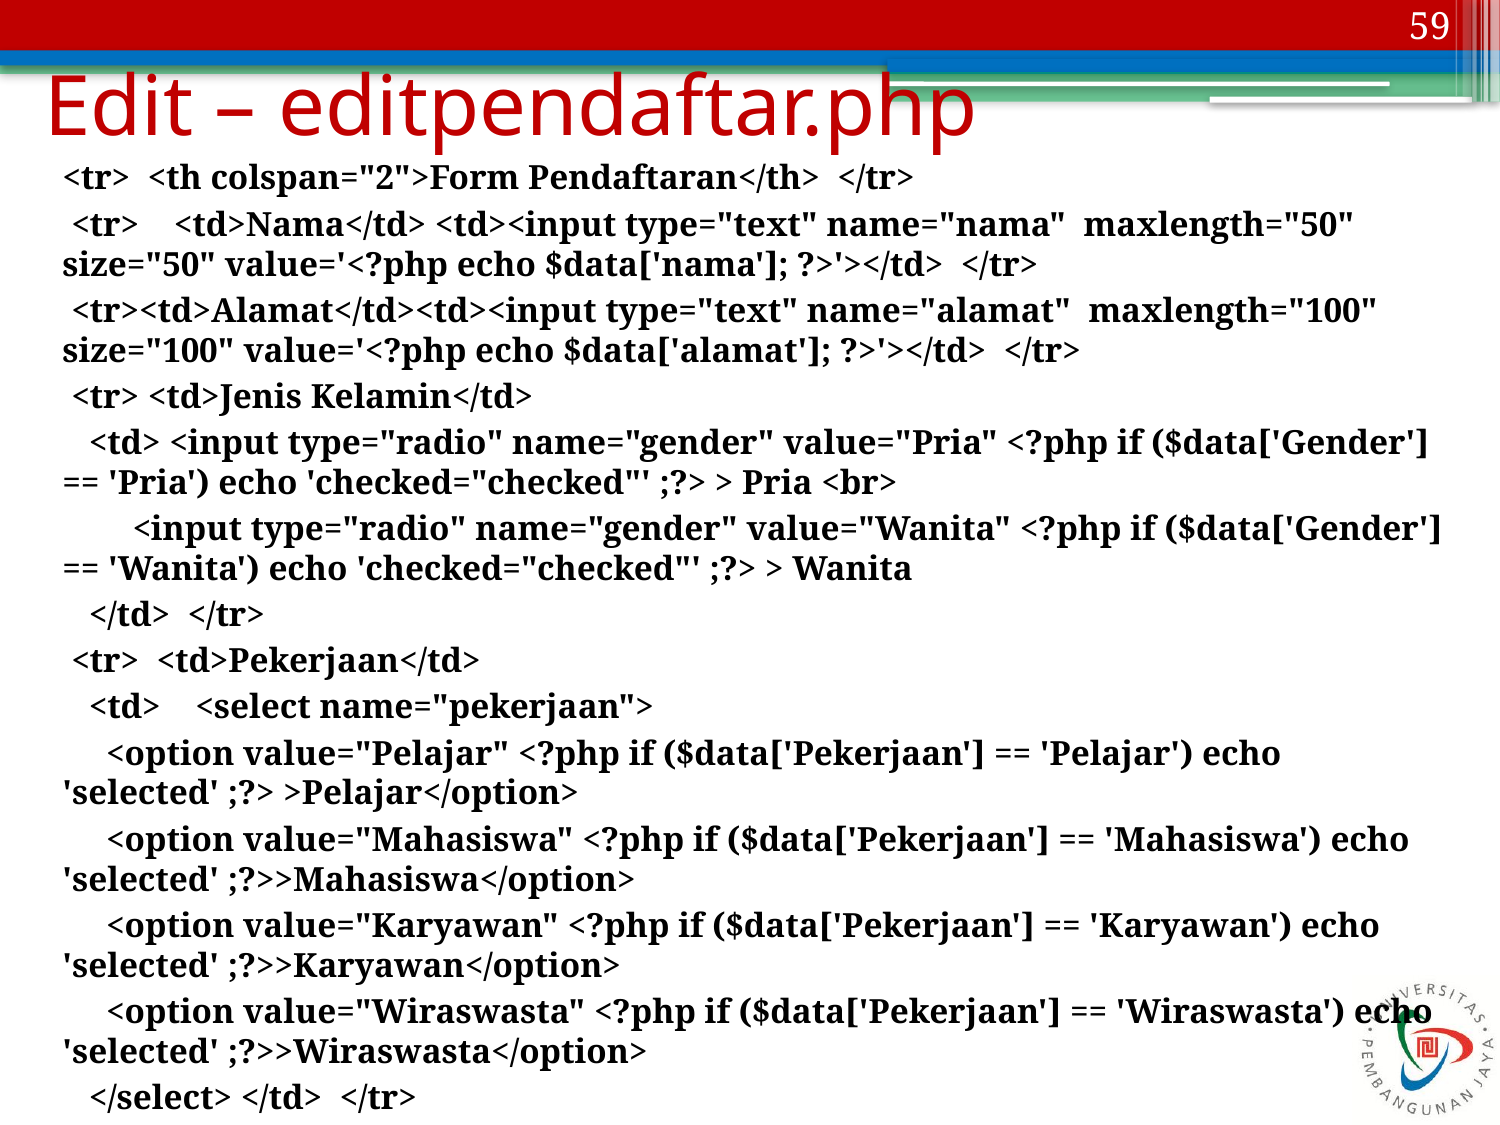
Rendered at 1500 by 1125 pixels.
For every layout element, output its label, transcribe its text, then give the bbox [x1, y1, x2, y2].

title Edit – editpendaftar.php [29, 14, 1380, 149]
list <tr> <th colspan="2">Form Pendaftaran</th> </tr> <tr> <td>Nama</td> <td><input type="text" name="nama" maxlength="50" size="50" value='<?php echo $data['nama']; ?>'></td> </tr> <tr><td>Alamat</td><td><input type="text" name="alamat" maxlength="100" size="100" value='<?php echo $data['alamat']; ?>'></td> </tr> <tr> <td>Jenis Kelamin</td> <td> <input type="radio" name="gender" value="Pria" <?php if ($data['Gender'] == 'Pria') echo 'checked="checked"' ;?> > Pria <br> <input type="radio" name="gender" value="Wanita" <?php if ($data['Gender'] == 'Wanita') echo 'checked="checked"' ;?> > Wanita </td> </tr> <tr> <td>Pekerjaan</td> <td> <select name="pekerjaan"> <option value="Pelajar" <?php if ($data['Pekerjaan'] == 'Pelajar') echo 'selected' ;?> >Pelajar</option> <option value="Mahasiswa" <?php if ($data['Pekerjaan'] == 'Mahasiswa') echo 'selected' ;?>>Mahasiswa</option> <option value="Karyawan" <?php if ($data['Pekerjaan'] == 'Karyawan') echo 'selected' ;?>>Karyawan</option> <option value="Wiraswasta" <?php if ($data['Pekerjaan'] == 'Wiraswasta') echo 'selected' ;?>>Wiraswasta</option> </select> </td> </tr> <tr> <th colspan="2"> <input type="submit" value="simpan" name="simpan"> <a href='listpendaftar.php'> <button type='button'> Batal </button> </a> </th> </tr> </table> </form> </div> </center> </body> </html> <?php if(isset($_POST['simpan'])){ include 'koneksi.php'; $id = $_POST['id']; $nama = $_POST['nama']; $alamat = $_POST['alamat']; $gender = $_POST['gender']; $pekerjaan = $_POST['pekerjaan']; try { $query = $db->prepare("update Pendaftaran set nama = ? ,alamat = ? ,Gender = ? ,Pekerjaan = ? where (id=?) ") ; $query->bindParam(1, $nama); $query->bindParam(2, $alamat); $query->bindParam(3, $gender); $query->bindParam(4, $pekerjaan); $query->bindParam(5, $id); $query->execute(); $query=null; //tutup koneksi echo "<script> alert('Data telah diupdate!!'); window.location.replace('listpendaftar.php');</script>"; die(); } catch (PDOException $exception){ die("Connection error: " . $exception->getMessage());} } ?> [29, 149, 1483, 859]
picture [1352, 975, 1500, 1125]
slide_number 59 [1341, 0, 1466, 61]
